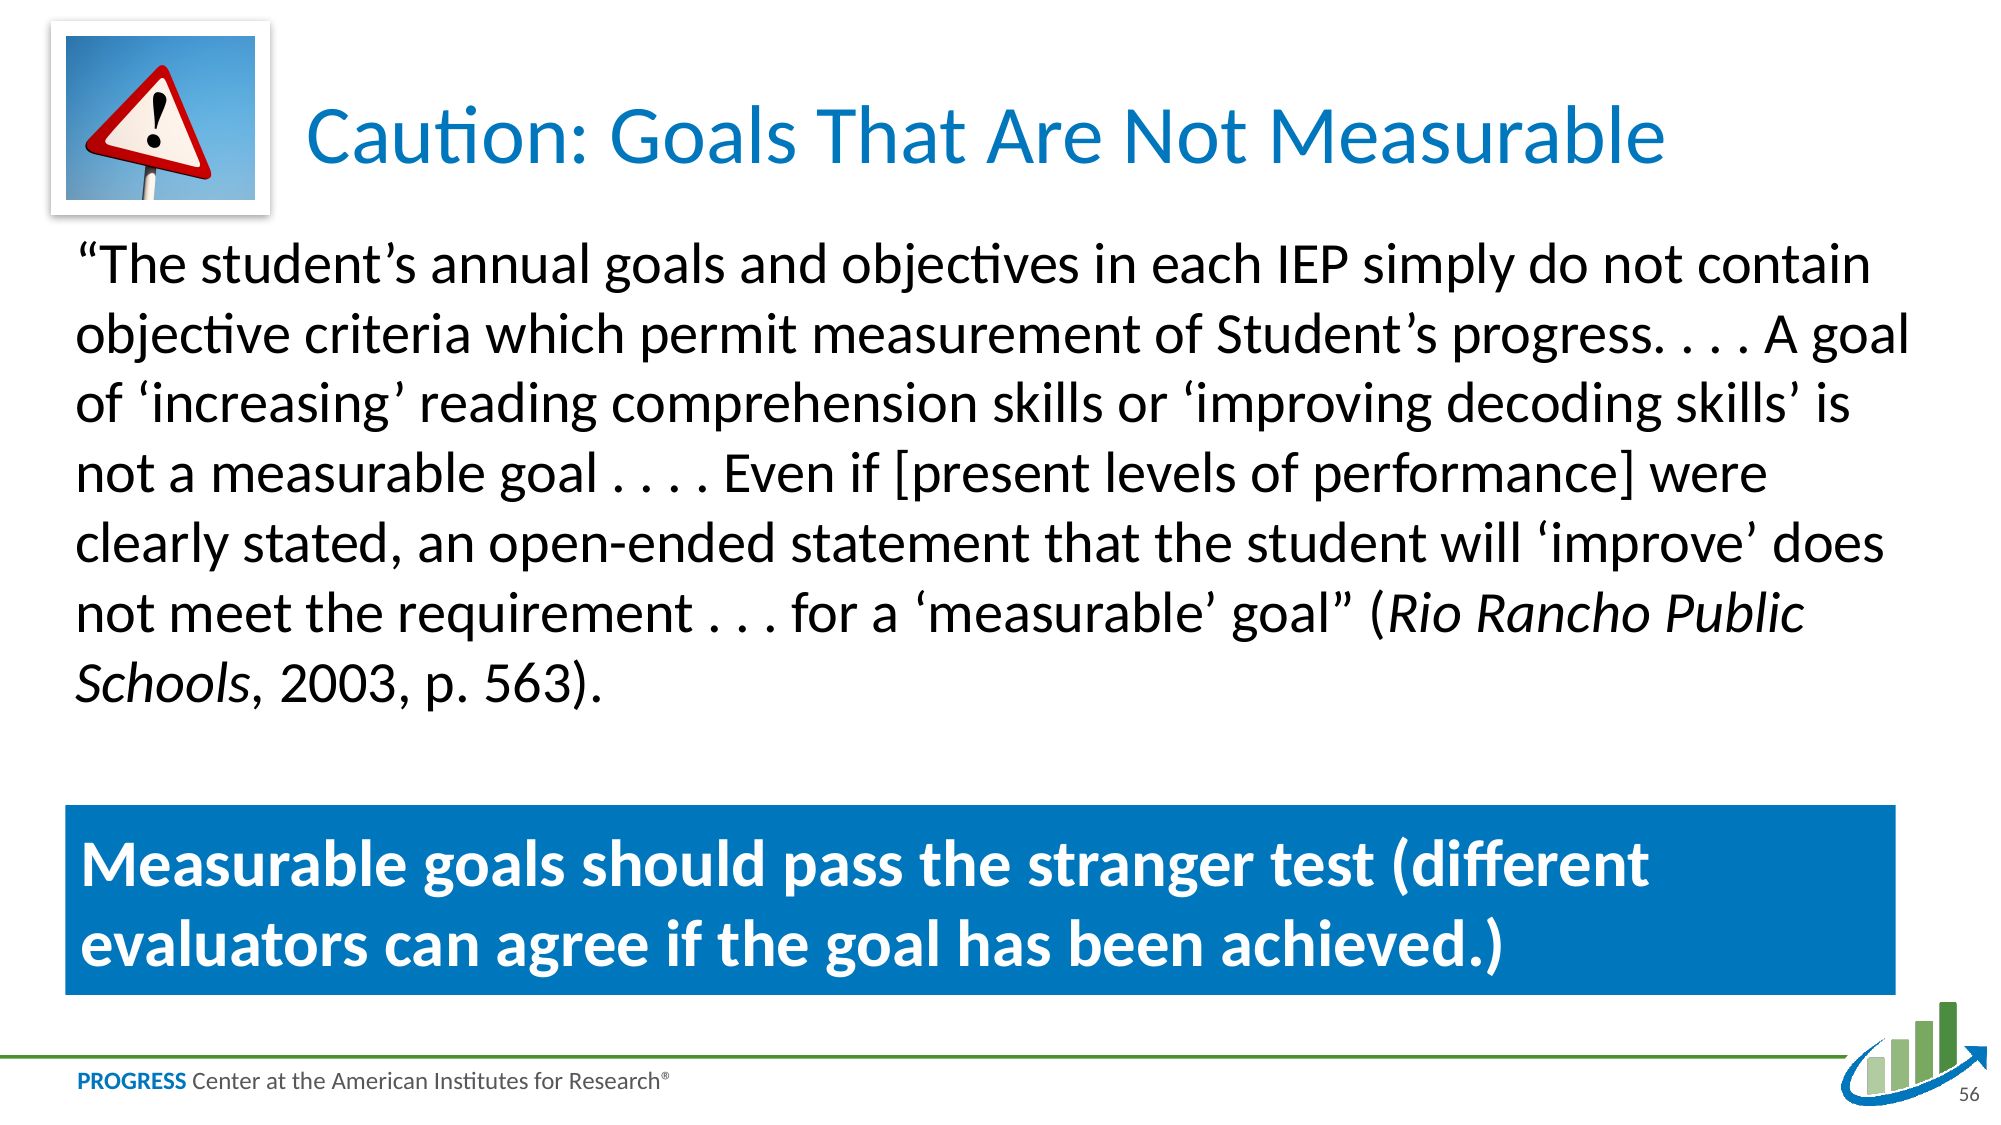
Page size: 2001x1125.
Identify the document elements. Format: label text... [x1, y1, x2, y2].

list “The student’s annual goals and objectives in each IEP simply do not contain objective criteria which permit measurement of Student’s progress. . . . A goal of ‘increasing’ reading comprehension skills or ‘improving decoding skills’ is not a measurable goal . . . . Even if [present levels of performance] were clearly stated, an open-ended statement that the student will ‘improve’ does not meet the requirement . . . for a ‘measurable’ goal” (Rio Rancho Public Schools, 2003, p. 563). [75, 224, 1925, 938]
title Caution: Goals That Are Not Measurable [306, 0, 1935, 182]
picture [1841, 1002, 1987, 1106]
slide_number 56 [1954, 1080, 1980, 1106]
text_box Measurable goals should pass the stranger test (different evaluators can agree if the goal has been achieved.) [64, 804, 1897, 996]
picture [65, 35, 256, 201]
